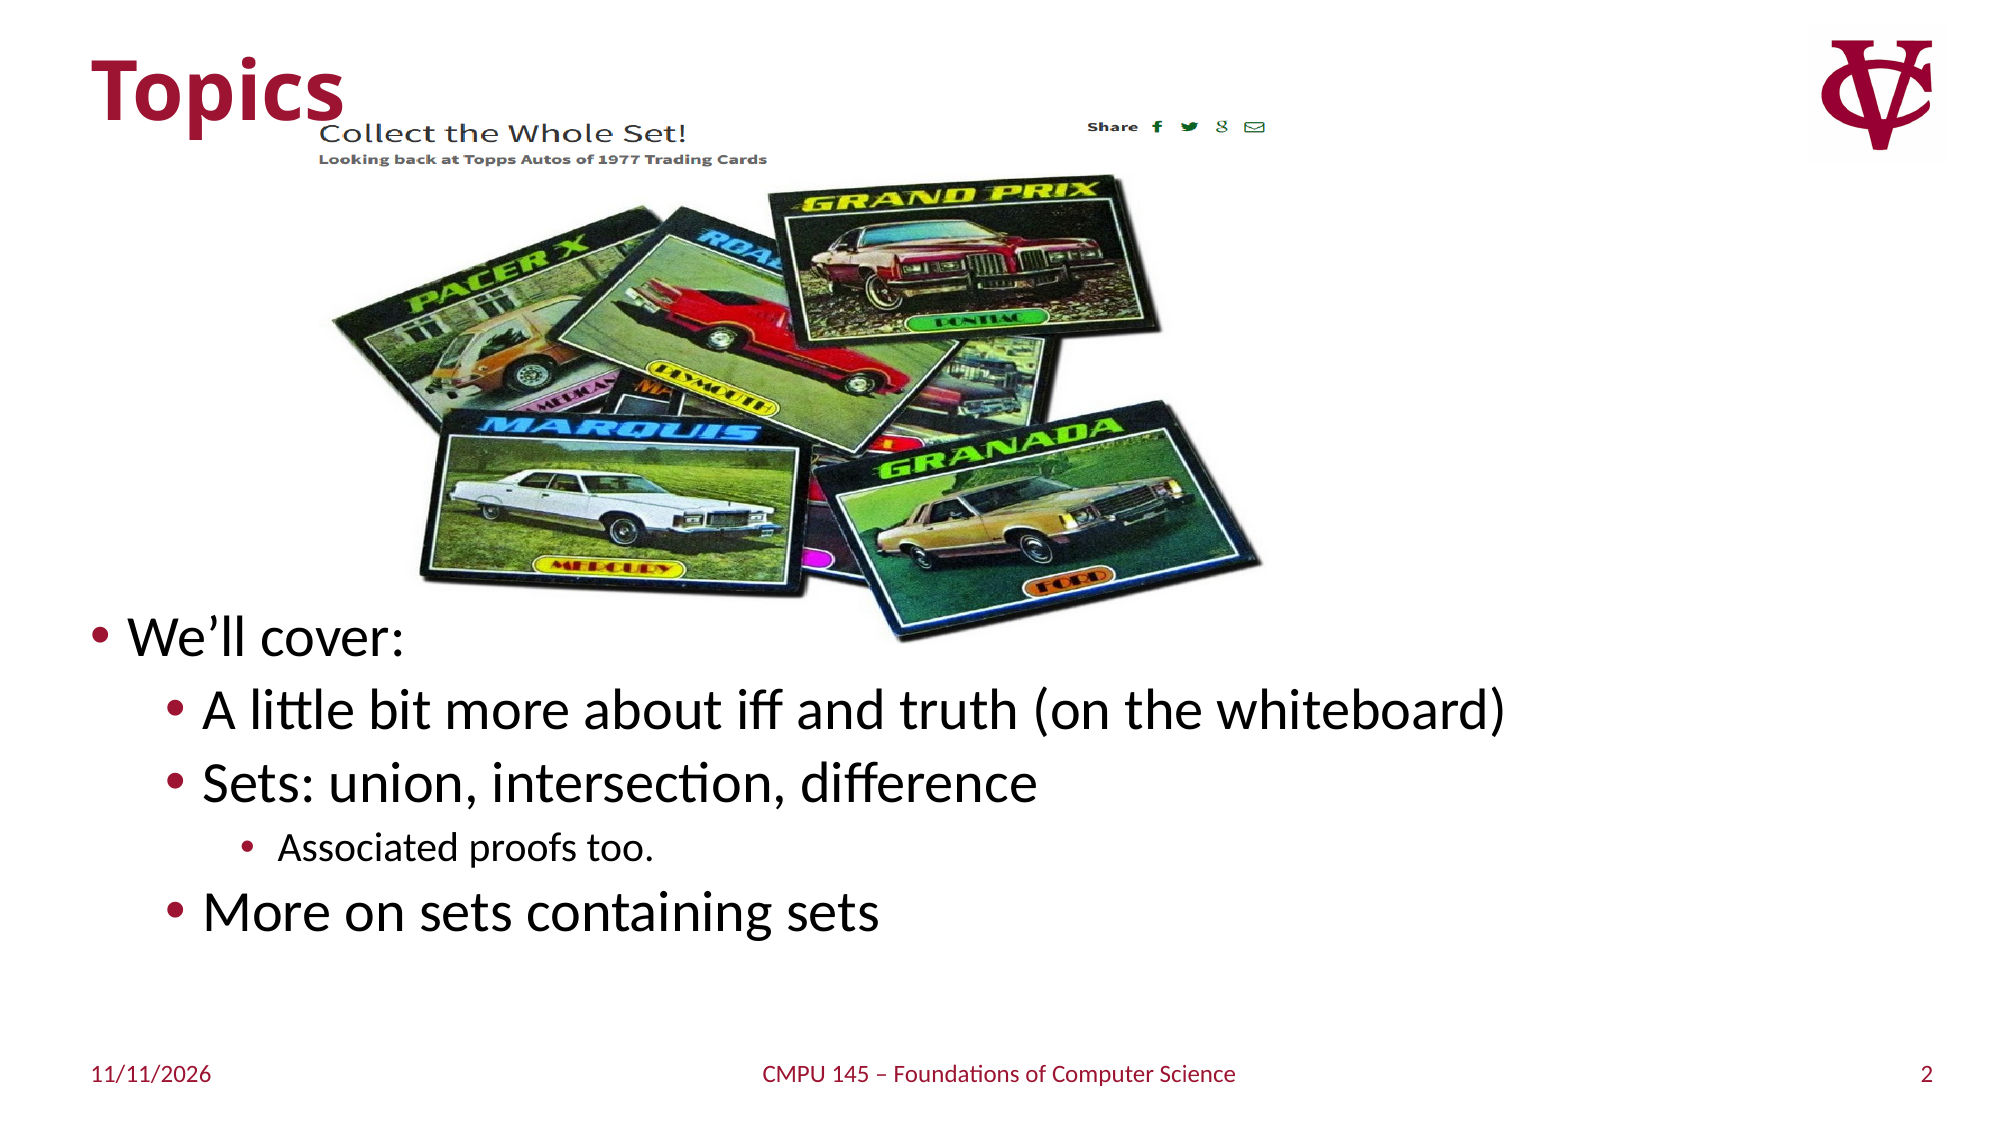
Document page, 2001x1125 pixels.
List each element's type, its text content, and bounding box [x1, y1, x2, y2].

footer CMPU 145 – Foundations of Computer Science [662, 1042, 1338, 1103]
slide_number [75, 1042, 640, 1103]
picture [306, 119, 1278, 644]
title Topics [75, 37, 1793, 151]
list We’ll cover: A little bit more about iff and truth (on the whiteboard) Sets: union, intersection, difference Associated proofs too. More on sets containing sets [75, 598, 1925, 1006]
slide_number 2 [1384, 1042, 1949, 1103]
picture [1809, 24, 1949, 164]
